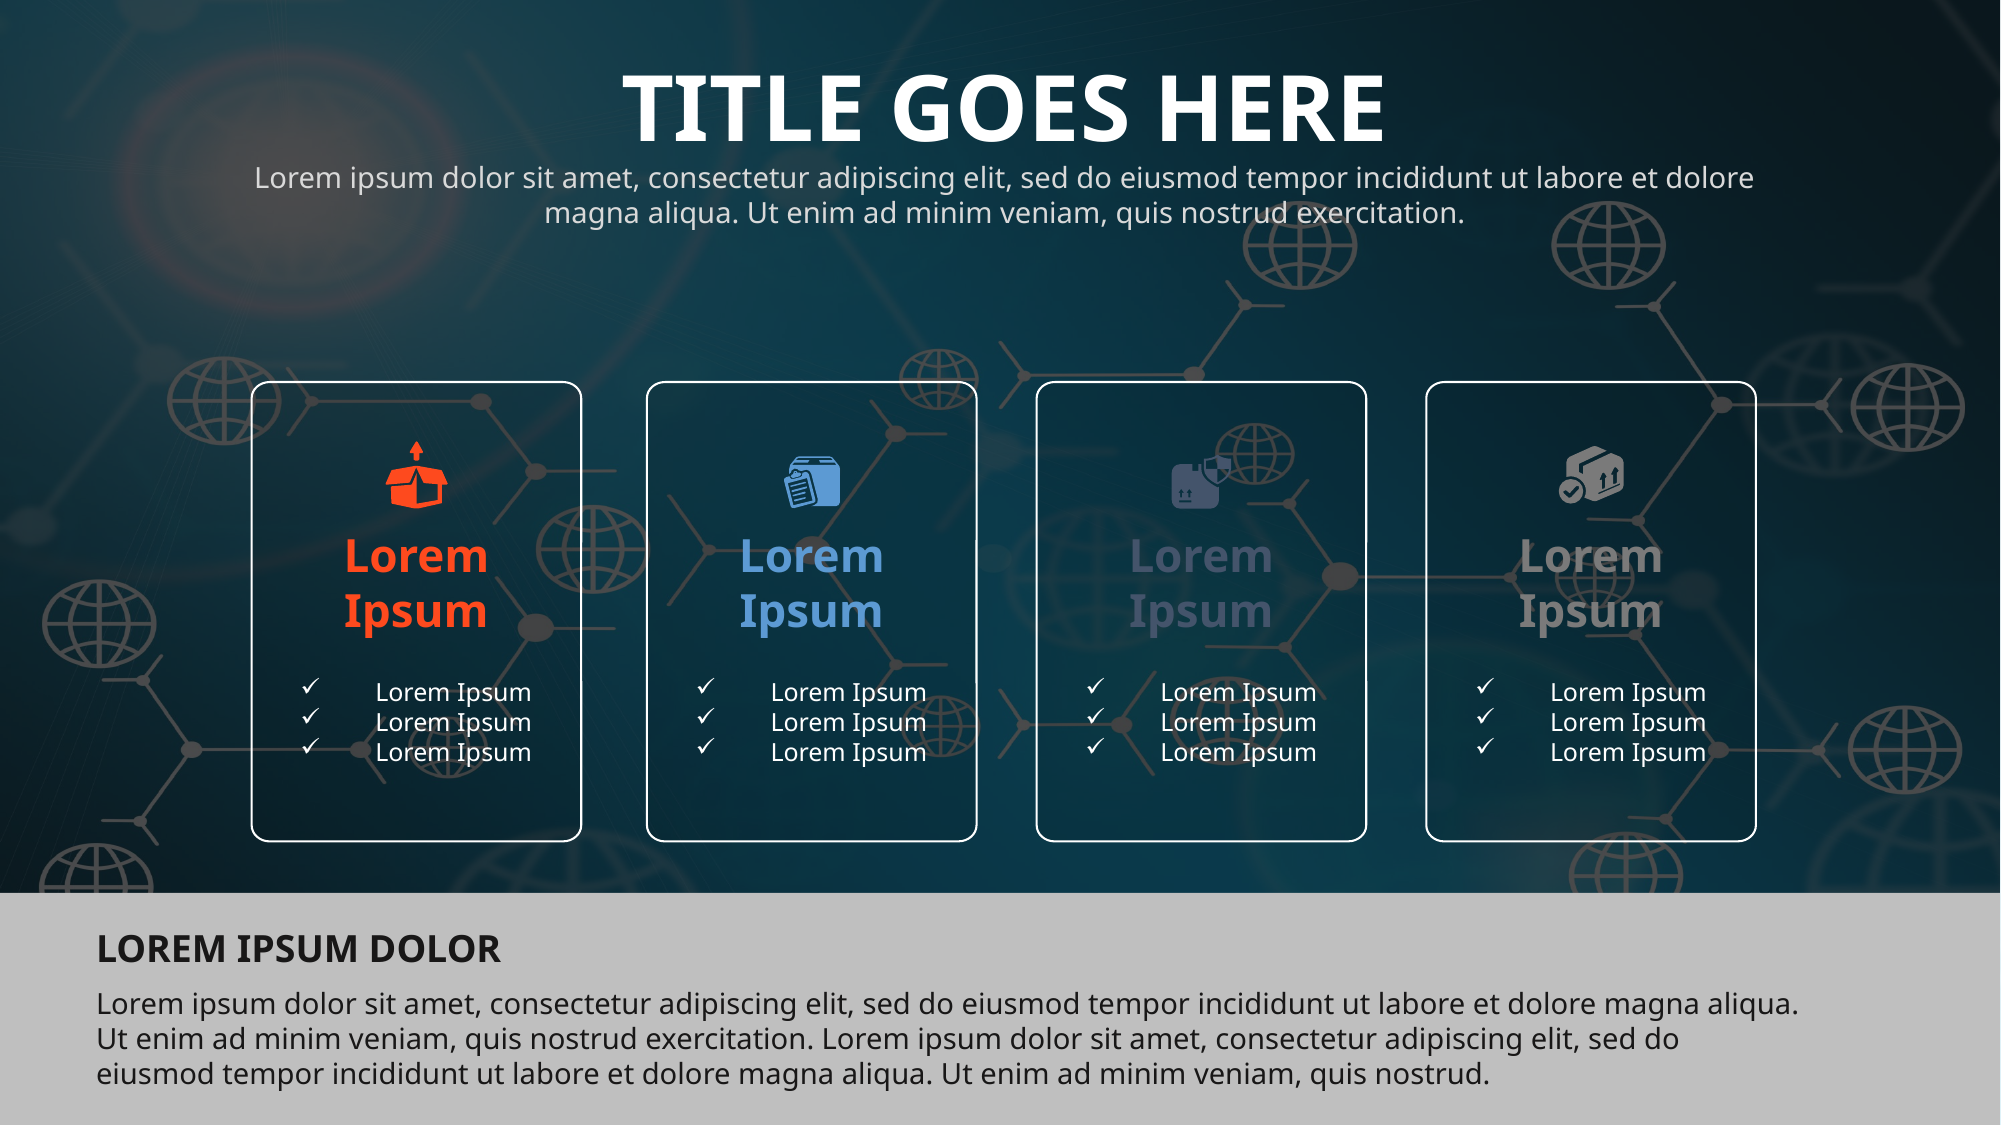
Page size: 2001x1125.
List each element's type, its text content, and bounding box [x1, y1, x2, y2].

text_box Lorem Ipsum Lorem Ipsum Lorem Ipsum Lorem Ipsum [250, 380, 583, 843]
text_box Lorem Ipsum Lorem Ipsum Lorem Ipsum Lorem Ipsum [1425, 380, 1757, 843]
text_box LOREM IPSUM DOLOR Lorem ipsum dolor sit amet, consectetur adipiscing elit, sed do eiusmod tempor incididunt ut labore et dolore magna aliqua. Ut enim ad minim veniam, quis nostrud exercitation. Lorem ipsum dolor sit amet, consectetur adipiscing elit, sed do eiusmod tempor incididunt ut labore et dolore magna aliqua. Ut enim ad minim veniam, quis nostrud. [81, 918, 1818, 1098]
text_box [1171, 454, 1232, 509]
text_box [1566, 446, 1624, 502]
text_box Lorem Ipsum Lorem Ipsum Lorem Ipsum Lorem Ipsum [645, 380, 978, 843]
text_box [0, 892, 2000, 1125]
text_box [409, 441, 423, 461]
text_box [385, 465, 448, 509]
text_box Lorem Ipsum Lorem Ipsum Lorem Ipsum Lorem Ipsum [1035, 380, 1368, 843]
text_box [784, 456, 840, 509]
text_box TITLE GOES HERE Lorem ipsum dolor sit amet, consectetur adipiscing elit, sed do eiusmod tempor incididunt ut labore et dolore magna aliqua. Ut enim ad minim veniam, quis nostrud exercitation. [192, 42, 1818, 237]
text_box [1558, 479, 1584, 504]
